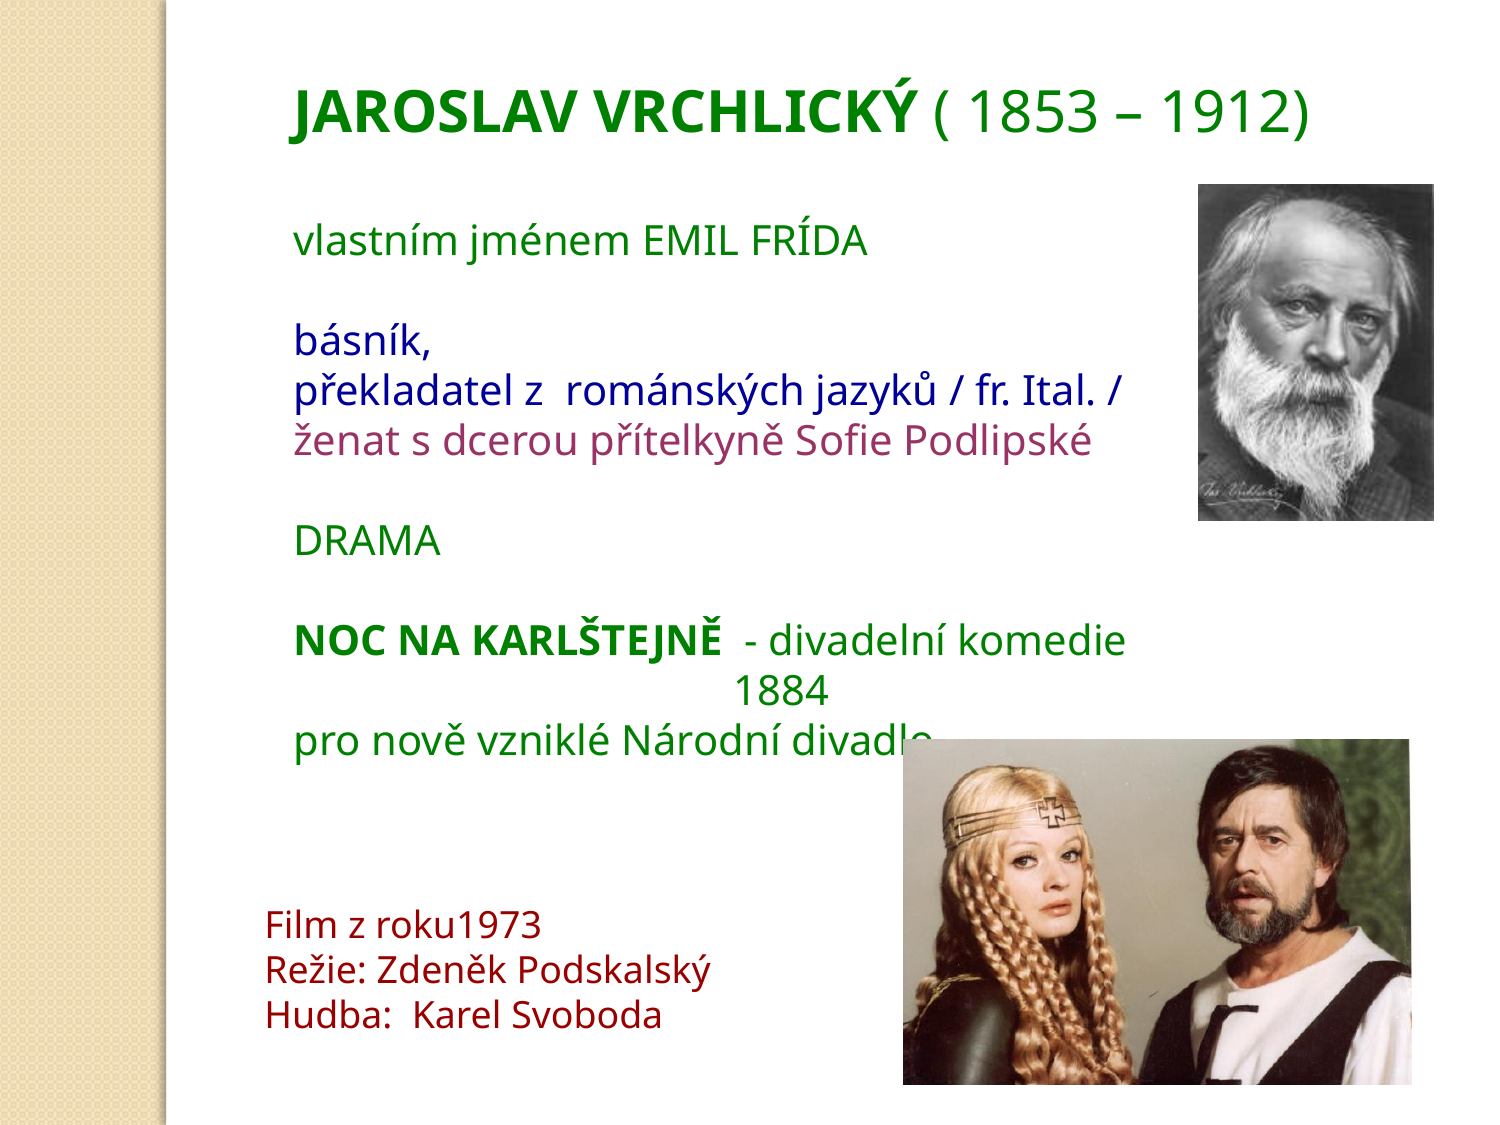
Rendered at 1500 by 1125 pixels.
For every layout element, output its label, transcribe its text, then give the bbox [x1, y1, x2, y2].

picture [903, 739, 1412, 1085]
picture [1198, 184, 1434, 521]
text_box JAROSLAV VRCHLICKÝ ( 1853 – 1912) vlastním jménem EMIL FRÍDA básník, překladatel z románských jazyků / fr. Ital. / ženat s dcerou přítelkyně Sofie Podlipské DRAMA NOC NA KARLŠTEJNĚ - divadelní komedie 1884 pro nově vzniklé Národní divadlo [278, 66, 1325, 842]
text_box Film z roku1973 Režie: Zdeněk Podskalský Hudba: Karel Svoboda [249, 893, 727, 1043]
